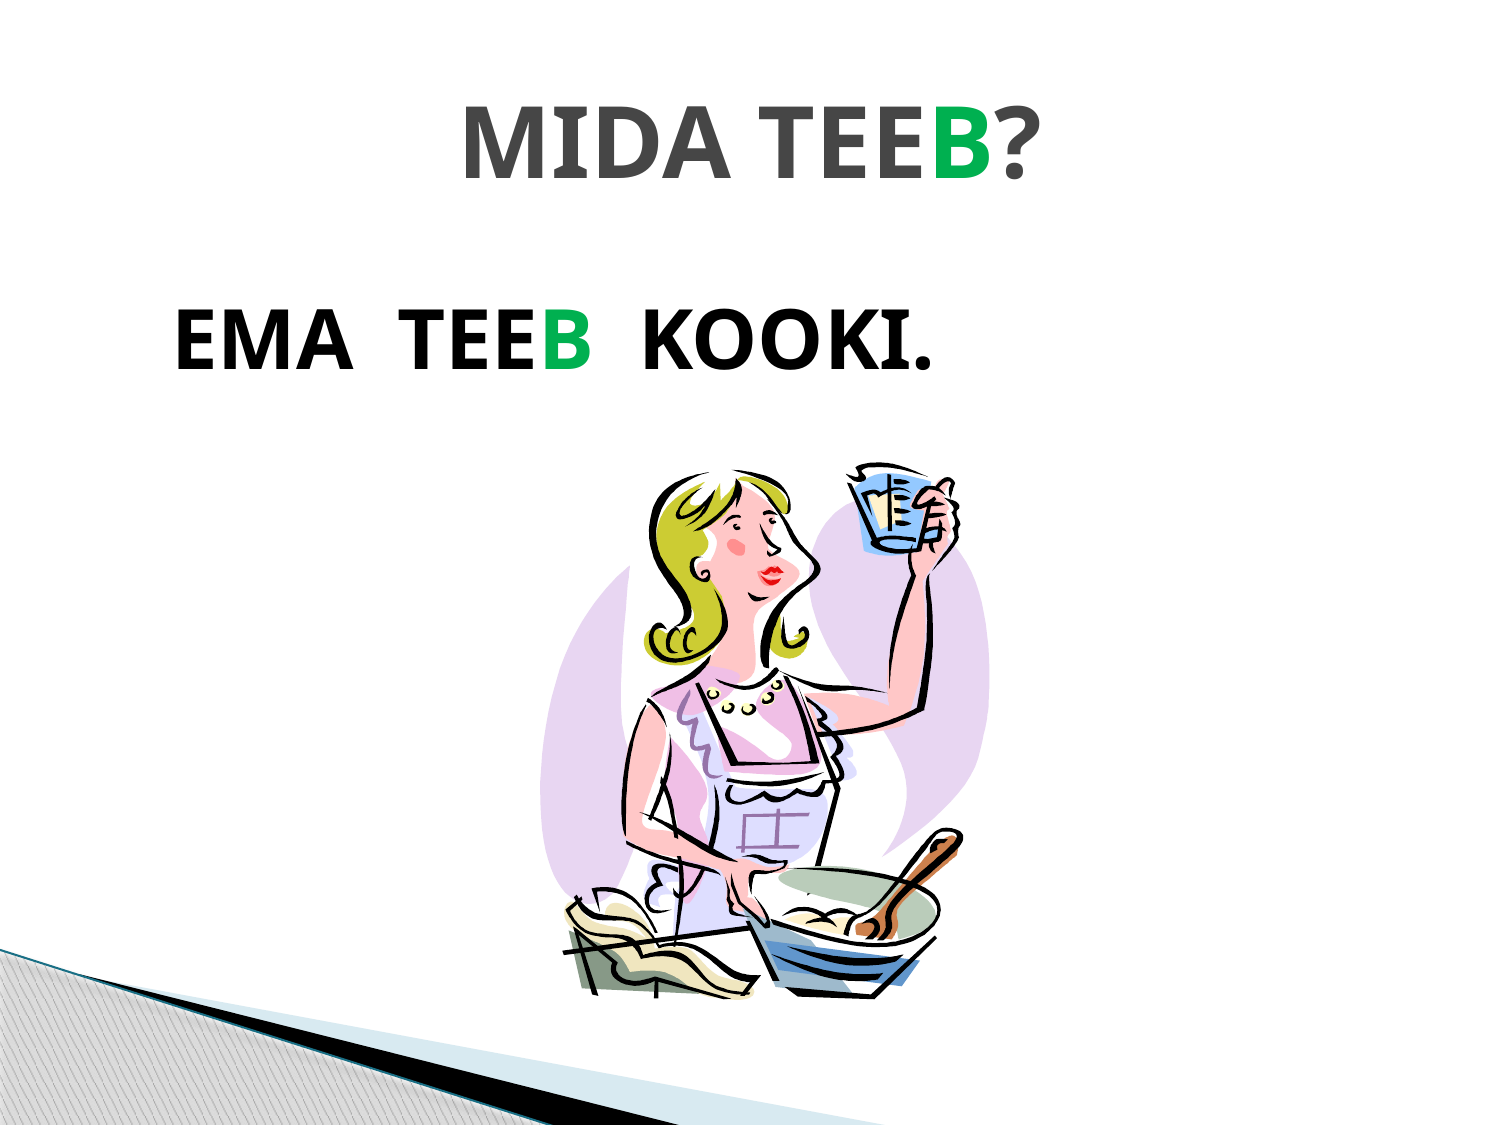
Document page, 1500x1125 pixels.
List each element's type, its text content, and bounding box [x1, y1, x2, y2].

list EMA TEEB KOOKI. [75, 278, 1425, 986]
picture [537, 455, 999, 1012]
title MIDA TEEB? [75, 45, 1425, 233]
